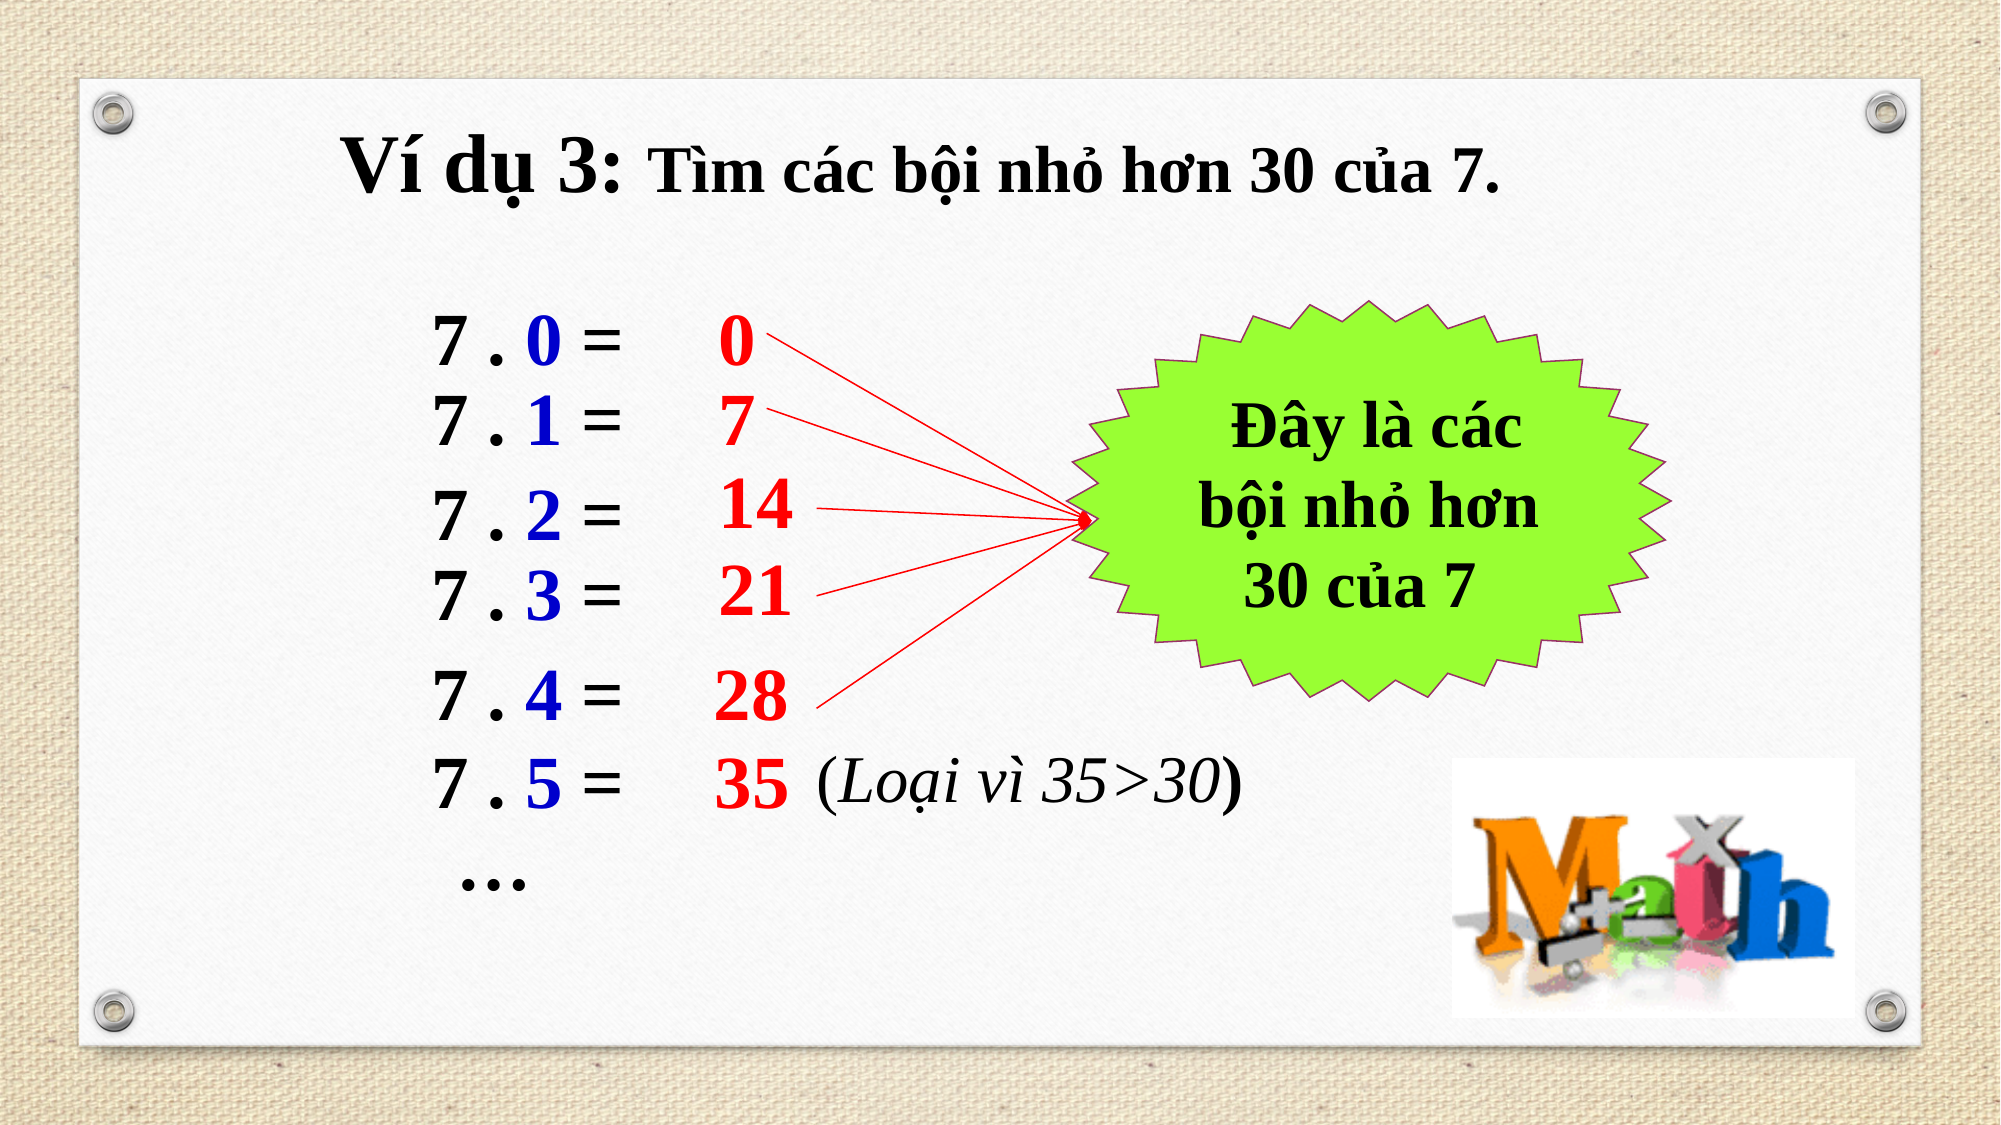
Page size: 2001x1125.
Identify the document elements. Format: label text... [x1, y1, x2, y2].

picture [0, 0, 2001, 1125]
text_box (Loại vì 35>30) [842, 728, 1399, 823]
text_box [416, 637, 766, 725]
text_box Ví dụ 3: Tìm các bội nhỏ hơn 30 của 7. [325, 101, 2000, 217]
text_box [416, 445, 766, 533]
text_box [416, 725, 842, 832]
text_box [416, 533, 766, 637]
text_box Đây là các bội nhỏ hơn 30 của 7 [1092, 300, 1672, 702]
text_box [416, 362, 766, 445]
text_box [416, 283, 792, 362]
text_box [766, 332, 1092, 784]
text_box … [441, 832, 680, 913]
